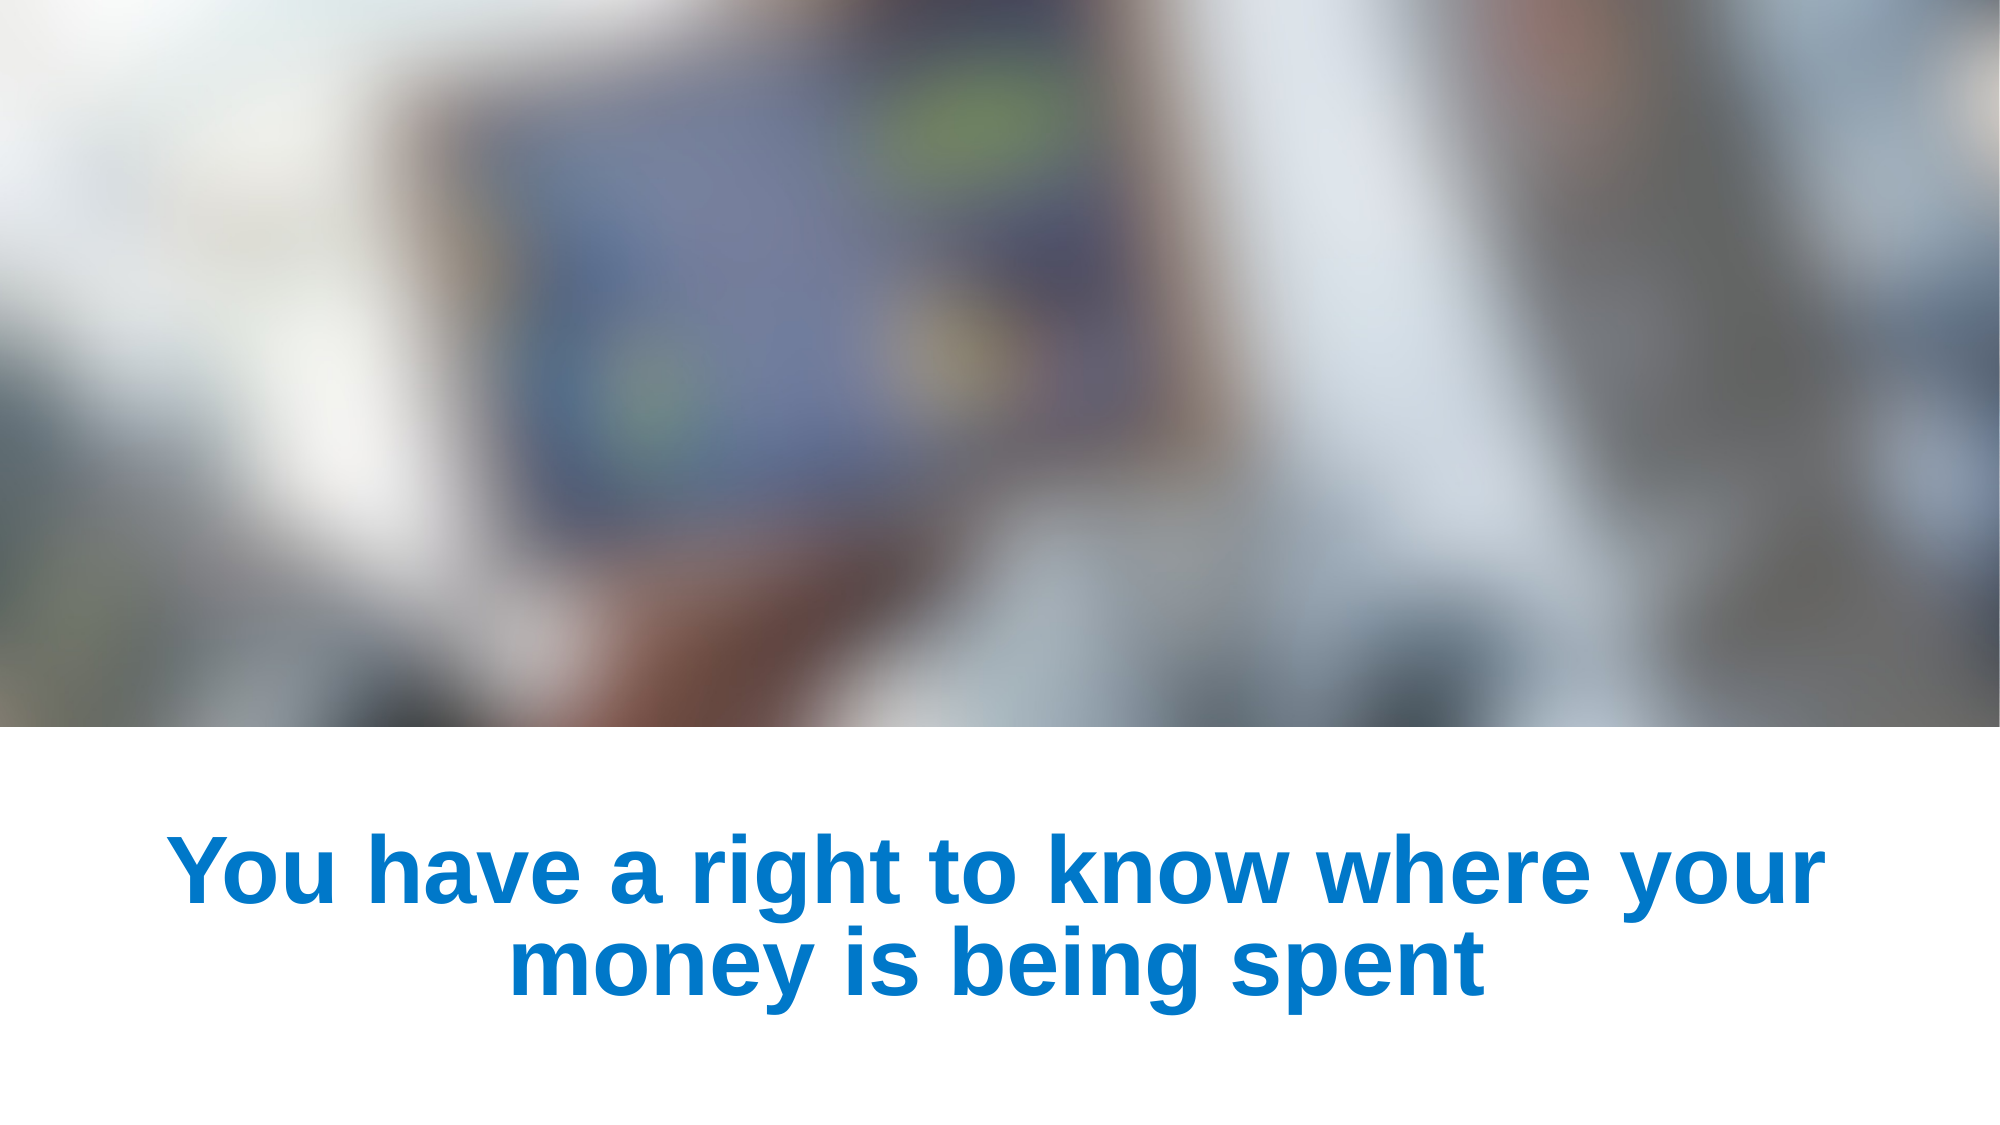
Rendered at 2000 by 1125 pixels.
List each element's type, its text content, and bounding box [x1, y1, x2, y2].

title You have a right to know where your money is being spent [105, 830, 1888, 932]
picture [0, 0, 2000, 727]
